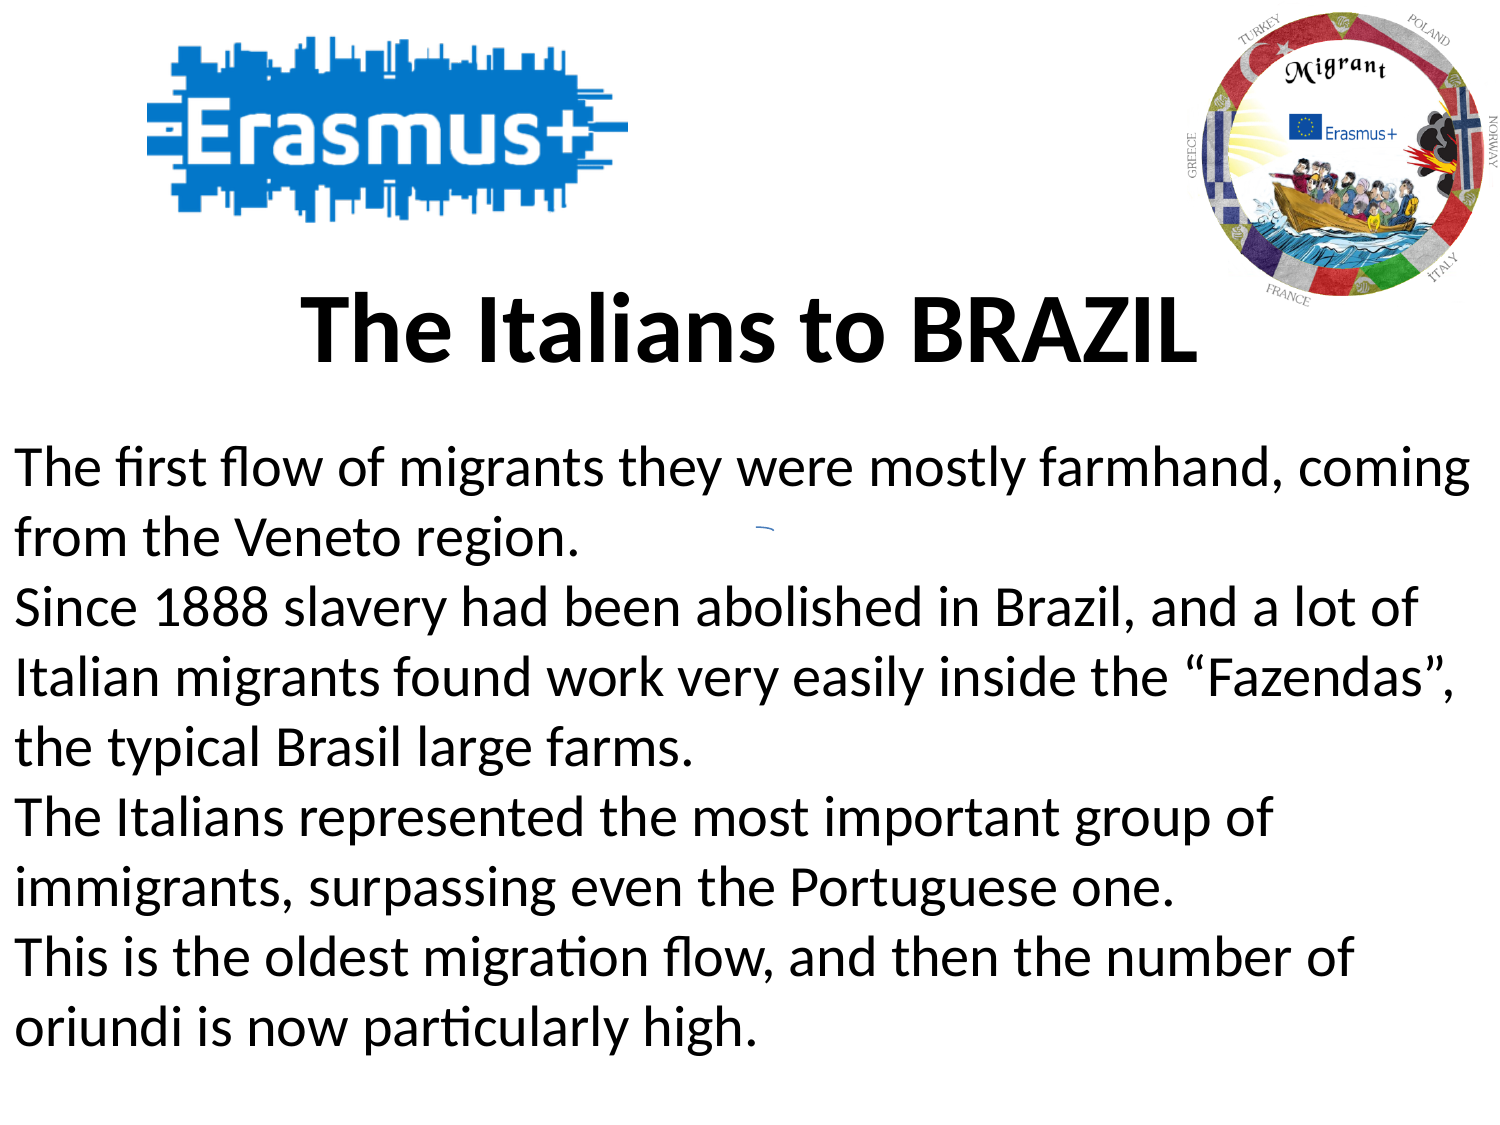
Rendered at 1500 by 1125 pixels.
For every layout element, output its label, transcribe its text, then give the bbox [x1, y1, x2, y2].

picture [1186, 0, 1500, 314]
text_box The first flow of migrants they were mostly farmhand, coming from the Veneto region. Since 1888 slavery had been abolished in Brazil, and a lot of Italian migrants found work very easily inside the “Fazendas”, the typical Brasil large farms. The Italians represented the most important group of immigrants, surpassing even the Portuguese one. This is the oldest migration flow, and then the number of oriundi is now particularly high. . [0, 420, 1500, 1125]
text_box The Italians to BRAZIL [0, 255, 1500, 390]
picture [147, 0, 628, 302]
